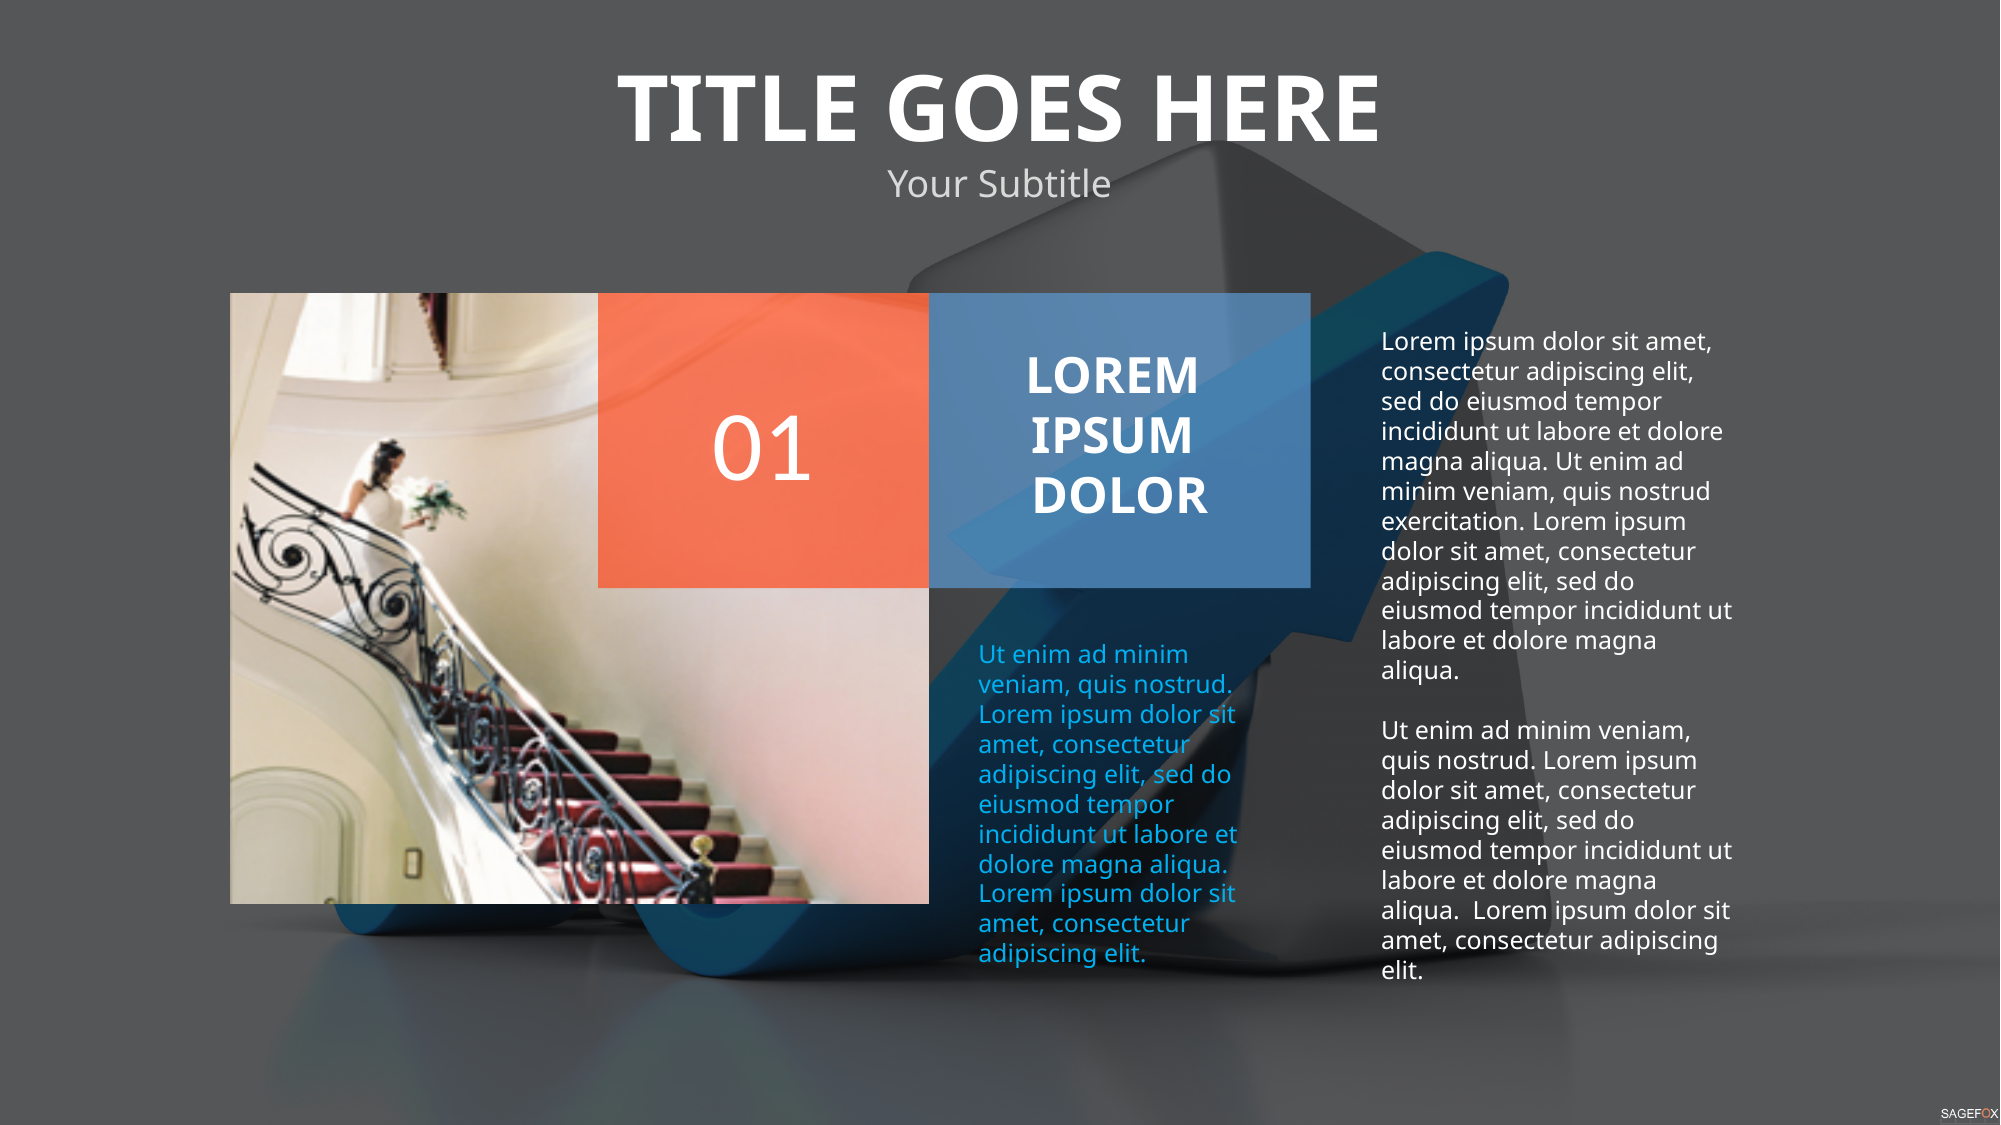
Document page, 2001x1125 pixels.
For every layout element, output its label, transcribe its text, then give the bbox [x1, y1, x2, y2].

text_box TITLE GOES HERE Your Subtitle [548, 42, 1452, 212]
text_box [229, 292, 930, 904]
picture [1940, 0, 2001, 1125]
text_box 01 [597, 292, 930, 589]
text_box Lorem ipsum dolor sit amet, consectetur adipiscing elit, sed do eiusmod tempor incididunt ut labore et dolore magna aliqua. Ut enim ad minim veniam, quis nostrud exercitation. Lorem ipsum dolor sit amet, consectetur adipiscing elit, sed do eiusmod tempor incididunt ut labore et dolore magna aliqua. Ut enim ad minim veniam, quis nostrud. Lorem ipsum dolor sit amet, consectetur adipiscing elit, sed do eiusmod tempor incididunt ut labore et dolore magna aliqua. Lorem ipsum dolor sit amet, consectetur adipiscing elit. [1366, 318, 1758, 992]
text_box Ut enim ad minim veniam, quis nostrud. Lorem ipsum dolor sit amet, consectetur adipiscing elit, sed do eiusmod tempor incididunt ut labore et dolore magna aliqua. Lorem ipsum dolor sit amet, consectetur adipiscing elit. [963, 631, 1296, 976]
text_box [928, 293, 1311, 589]
